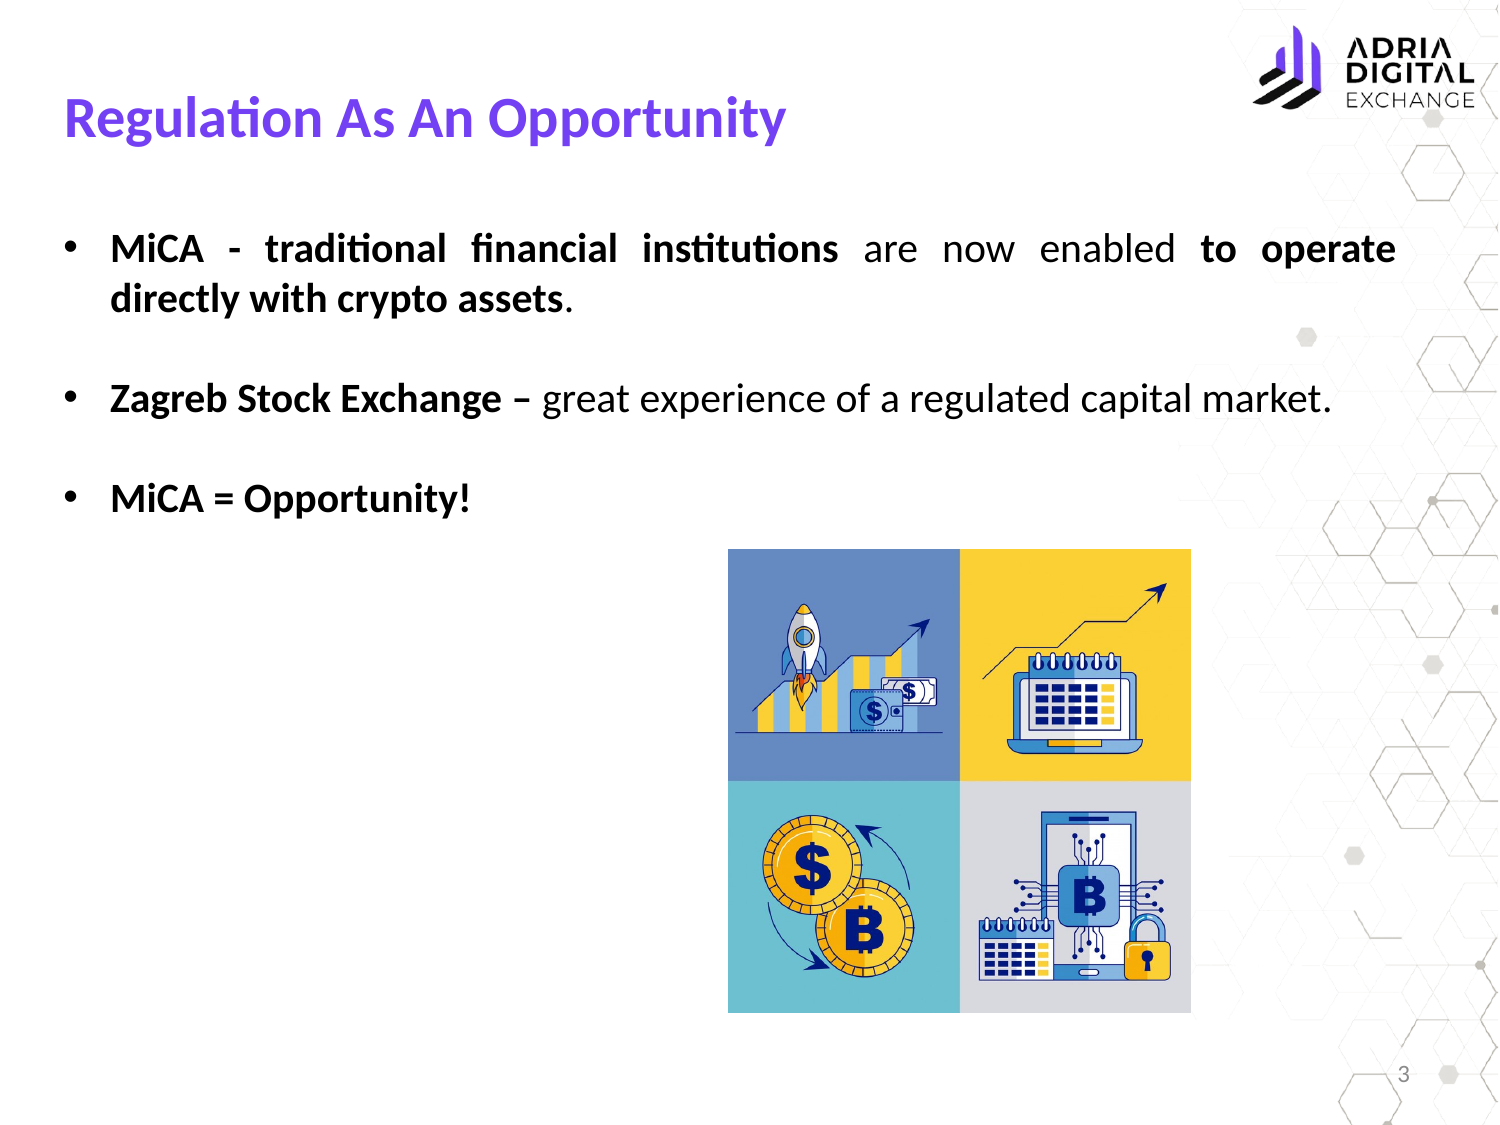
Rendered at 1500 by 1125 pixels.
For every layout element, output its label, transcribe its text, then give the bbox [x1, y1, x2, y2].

picture [727, 549, 1191, 1013]
text_box MiCA - traditional financial institutions are now enabled to operate directly with crypto assets. Zagreb Stock Exchange – great experience of a regulated capital market. MiCA = Opportunity! [48, 213, 1412, 839]
text_box [75, 149, 1463, 1043]
slide_number 3 [1074, 1042, 1425, 1103]
picture [1224, 0, 1500, 145]
text_box Regulation As An Opportunity [50, 26, 1438, 156]
